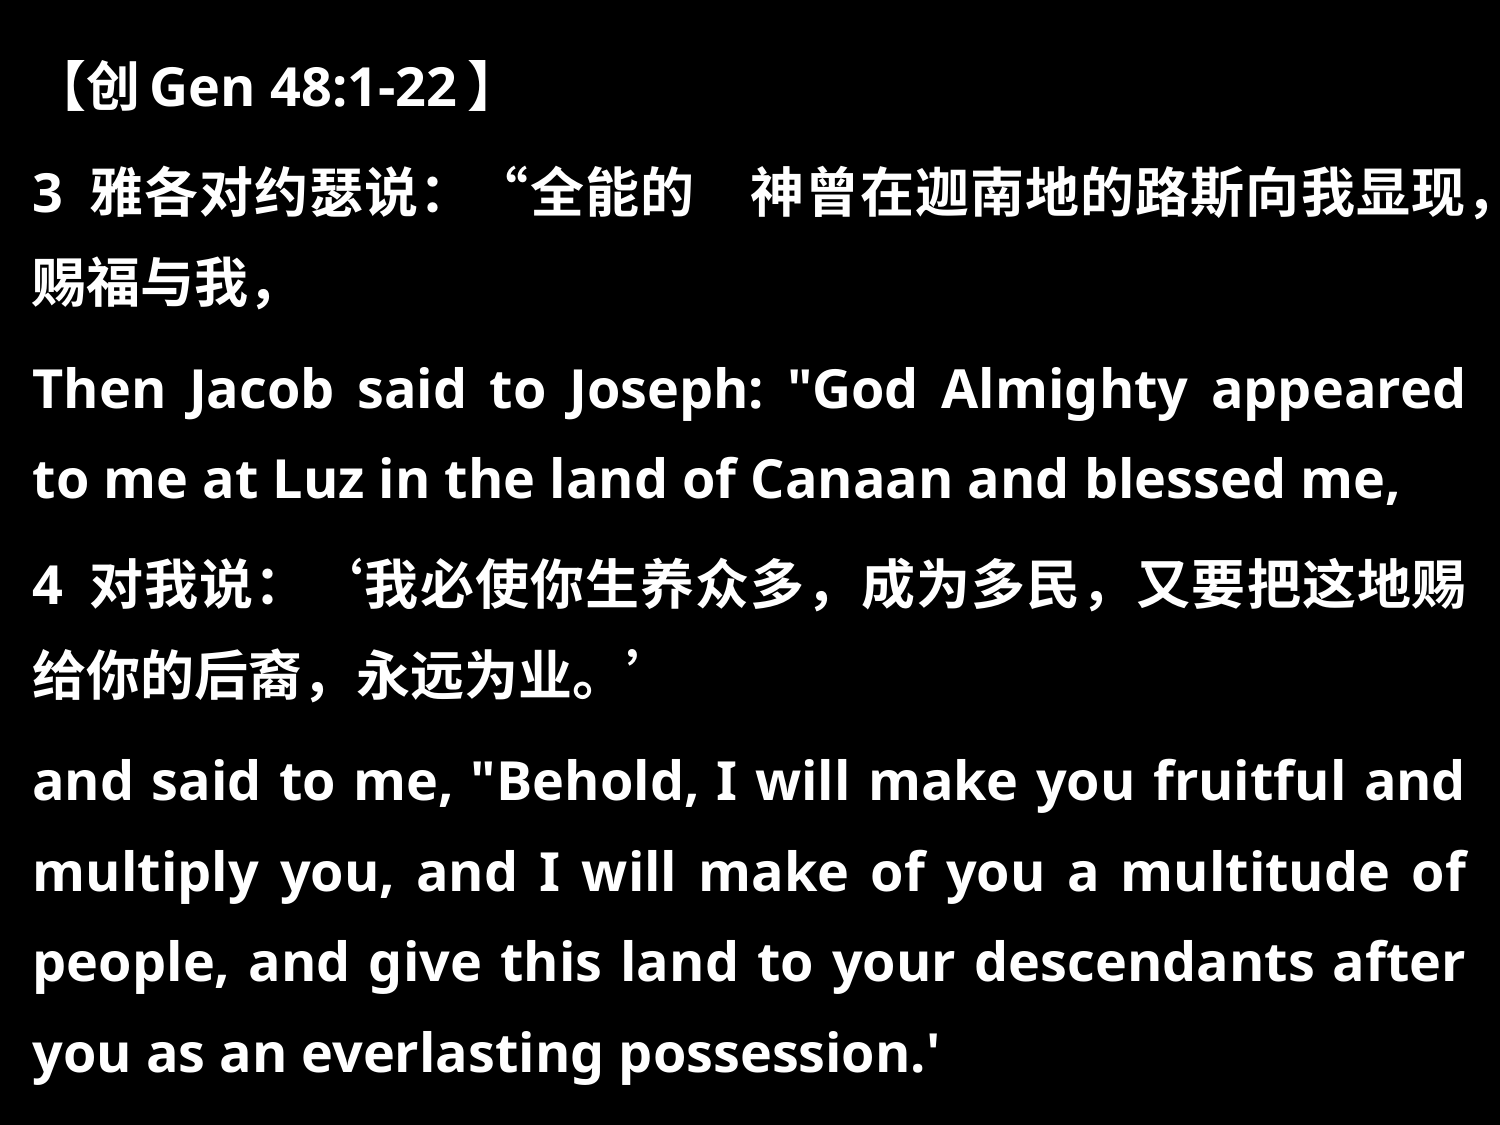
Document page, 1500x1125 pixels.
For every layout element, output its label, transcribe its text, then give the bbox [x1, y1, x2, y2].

list 【创Gen 48:1-22】 3 雅各对约瑟说：“全能的 神曾在迦南地的路斯向我显现，赐福与我， Then Jacob said to Joseph: "God Almighty appeared to me at Luz in the land of Canaan and blessed me, 4 对我说：‘我必使你生养众多，成为多民，又要把这地赐给你的后裔，永远为业。’ and said to me, "Behold, I will make you fruitful and multiply you, and I will make of you a multitude of people, and give this land to your descendants after you as an everlasting possession.' [17, 19, 1483, 1106]
